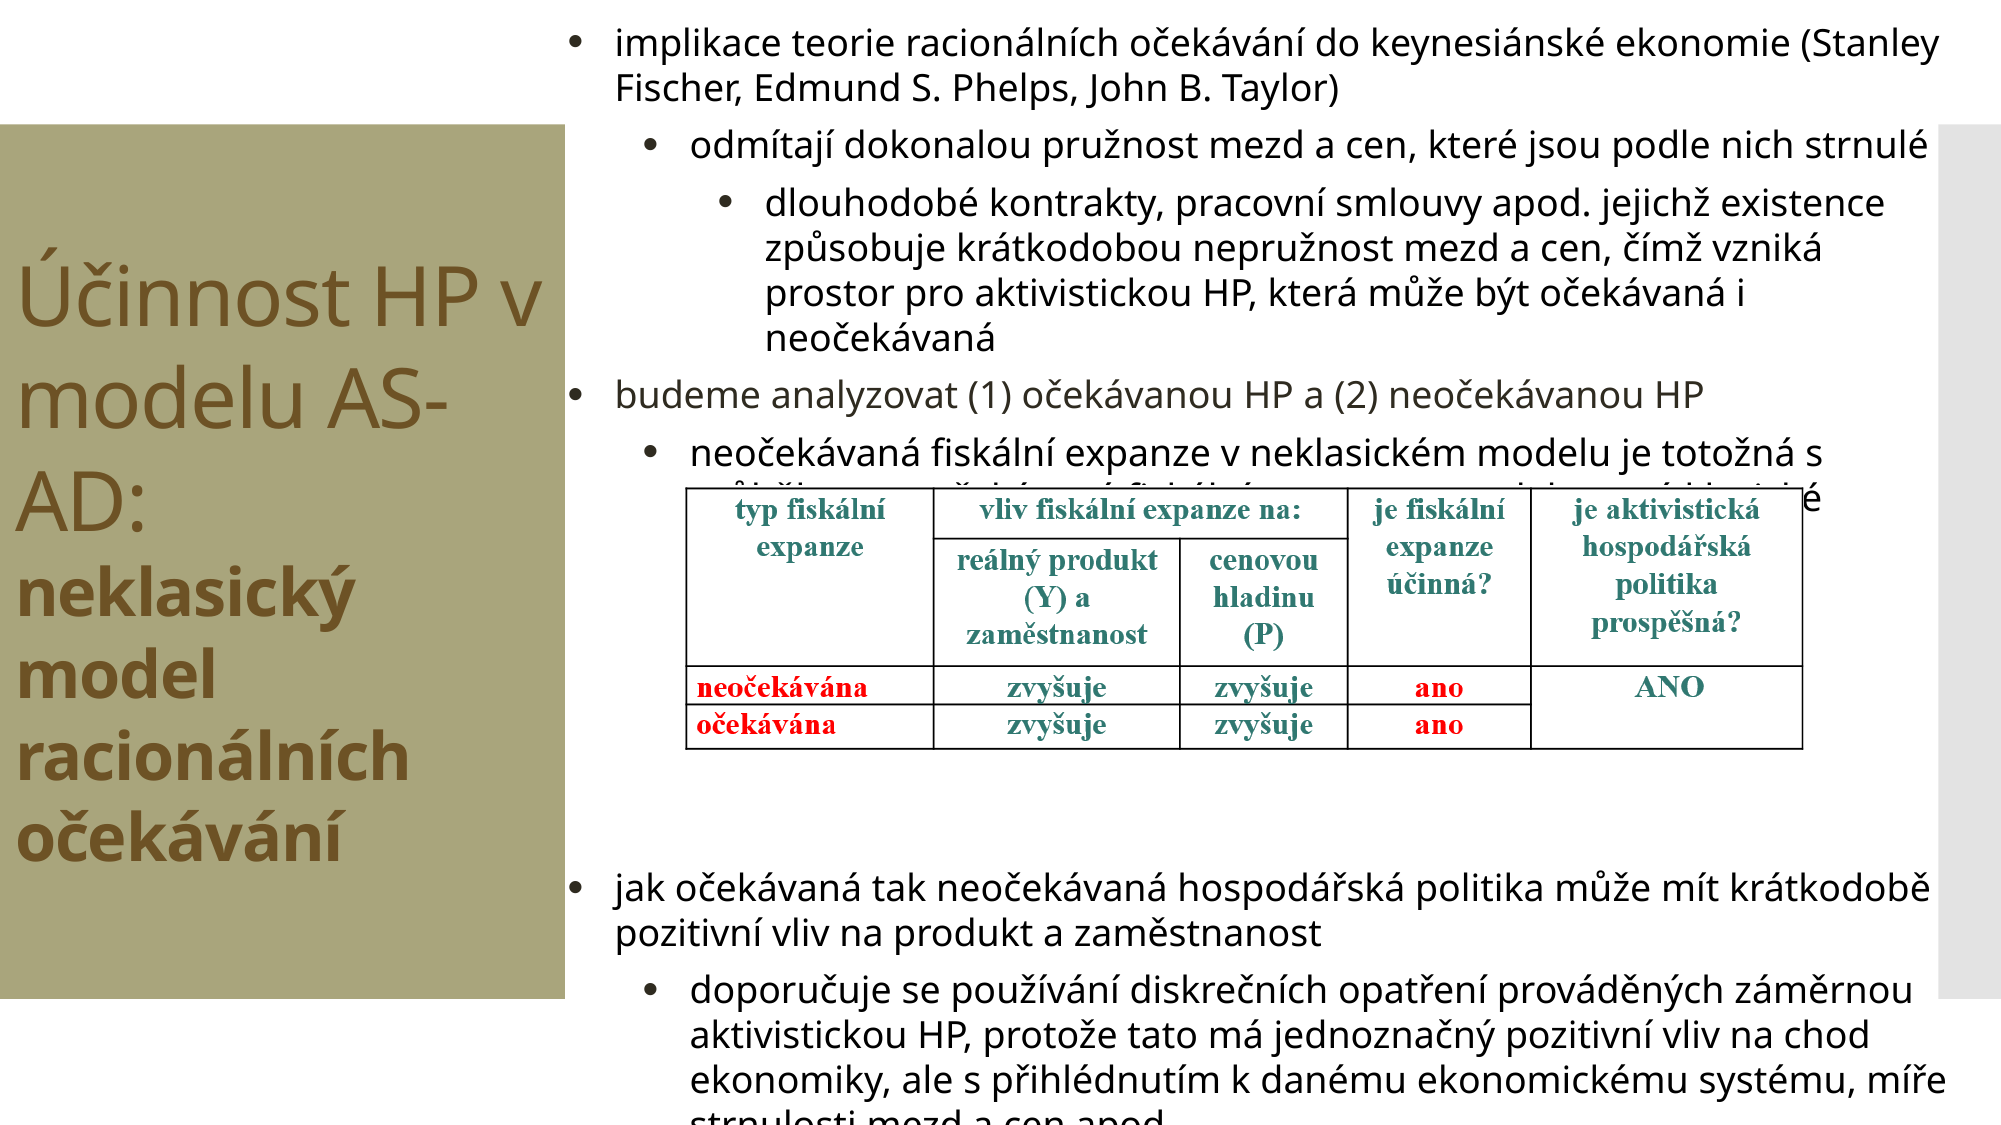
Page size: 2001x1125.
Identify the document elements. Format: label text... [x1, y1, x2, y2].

text_box implikace teorie racionálních očekávání do keynesiánské ekonomie (Stanley Fischer, Edmund S. Phelps, John B. Taylor) odmítají dokonalou pružnost mezd a cen, které jsou podle nich strnulé dlouhodobé kontrakty, pracovní smlouvy apod. jejichž existence způsobuje krátkodobou nepružnost mezd a cen, čímž vzniká prostor pro aktivistickou HP, která může být očekávaná i neočekávaná budeme analyzovat (1) očekávanou HP a (2) neočekávanou HP neočekávaná fiskální expanze v neklasickém modelu je totožná s průběhem neočekávané fiskální expanze v modelu nové klasické makroekonomie jak očekávaná tak neočekávaná hospodářská politika může mít krátkodobě pozitivní vliv na produkt a zaměstnanost doporučuje se používání diskrečních opatření prováděných záměrnou aktivistickou HP, protože tato má jednoznačný pozitivní vliv na chod ekonomiky, ale s přihlédnutím k danému ekonomickému systému, míře strnulosti mezd a cen apod. [552, 11, 1968, 1125]
title Účinnost HP v modelu AS-AD: neklasický model racionálních očekávání [0, 184, 552, 940]
picture [683, 485, 1804, 753]
